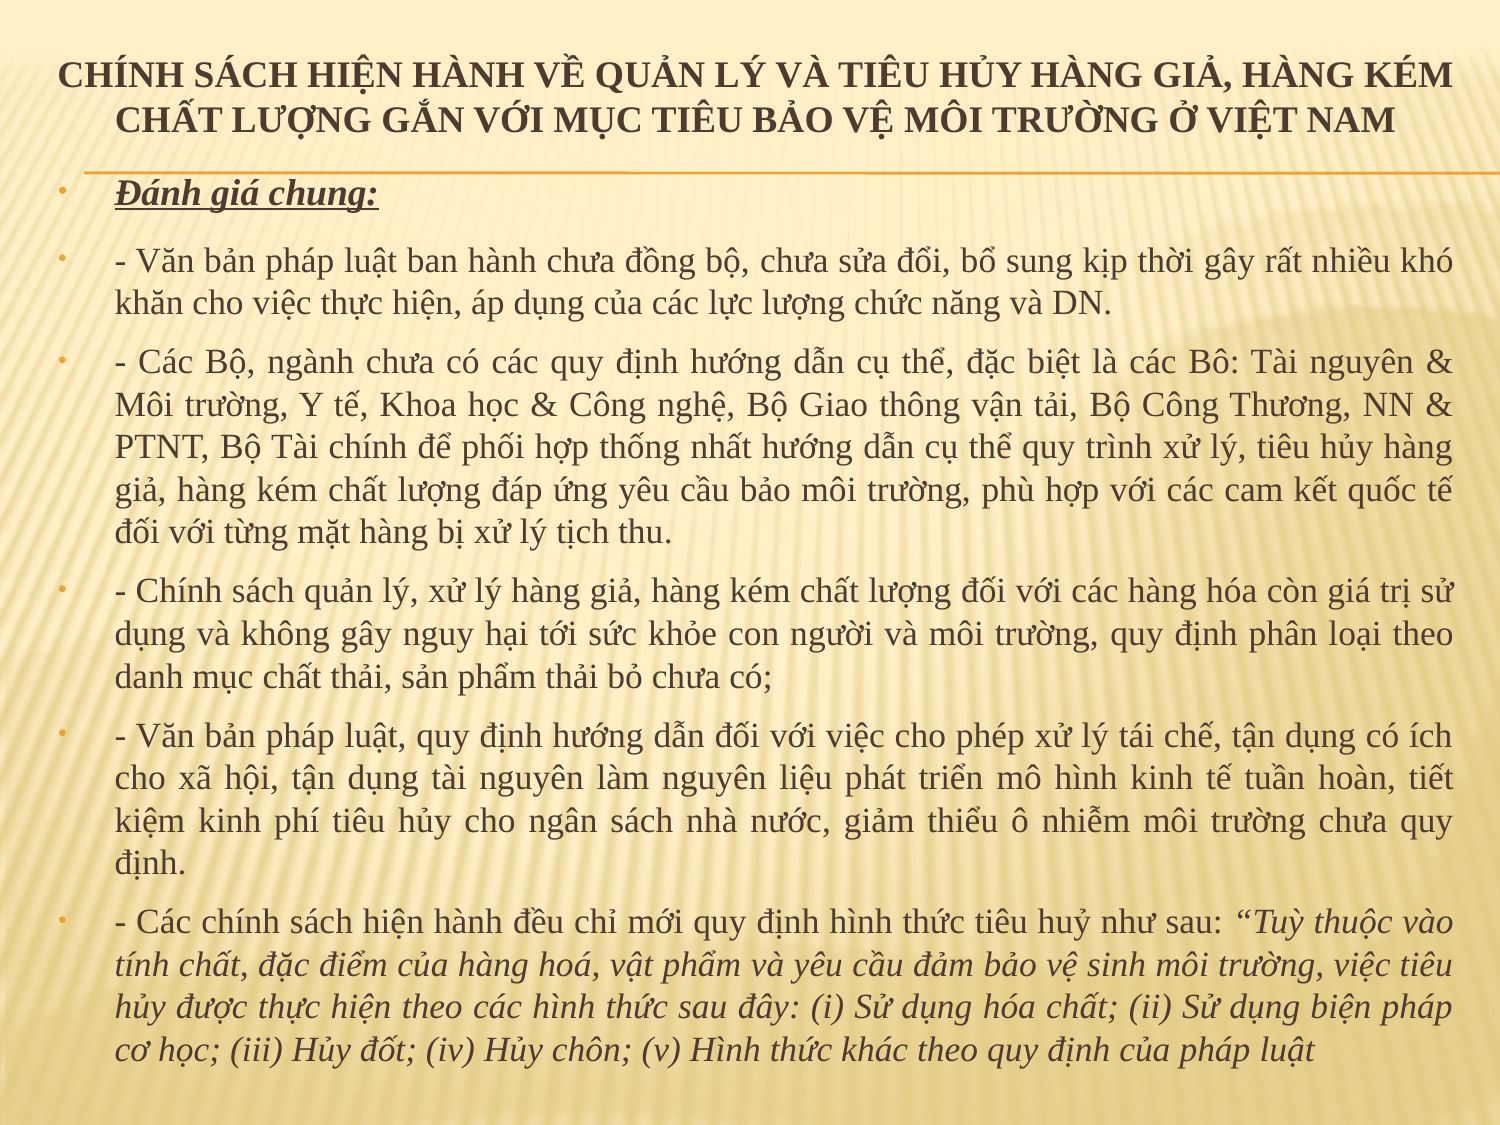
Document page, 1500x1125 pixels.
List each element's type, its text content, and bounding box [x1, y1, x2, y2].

text_box CHÍNH SÁCH HIỆN HÀNH VỀ QUẢN LÝ VÀ TIÊU HỦY HÀNG GIẢ, HÀNG KÉM CHẤT LƯỢNG GẮN VỚI MỤC TIÊU BẢO VỆ MÔI TRƯỜNG Ở VIỆT NAM [35, 42, 1477, 161]
list Đánh giá chung: - Văn bản pháp luật ban hành chưa đồng bộ, chưa sửa đổi, bổ sung kịp thời gây rất nhiều khó khăn cho việc thực hiện, áp dụng của các lực lượng chức năng và DN. - Các Bộ, ngành chưa có các quy định hướng dẫn cụ thể, đặc biệt là các Bô: Tài nguyên & Môi trường, Y tế, Khoa học & Công nghệ, Bộ Giao thông vận tải, Bộ Công Thương, NN & PTNT, Bộ Tài chính để phối hợp thống nhất hướng dẫn cụ thể quy trình xử lý, tiêu hủy hàng giả, hàng kém chất lượng đáp ứng yêu cầu bảo môi trường, phù hợp với các cam kết quốc tế đối với từng mặt hàng bị xử lý tịch thu. - Chính sách quản lý, xử lý hàng giả, hàng kém chất lượng đối với các hàng hóa còn giá trị sử dụng và không gây nguy hại tới sức khỏe con người và môi trường, quy định phân loại theo danh mục chất thải, sản phẩm thải bỏ chưa có; - Văn bản pháp luật, quy định hướng dẫn đối với việc cho phép xử lý tái chế, tận dụng có ích cho xã hội, tận dụng tài nguyên làm nguyên liệu phát triển mô hình kinh tế tuần hoàn, tiết kiệm kinh phí tiêu hủy cho ngân sách nhà nước, giảm thiểu ô nhiễm môi trường chưa quy định. - Các chính sách hiện hành đều chỉ mới quy định hình thức tiêu huỷ như sau: “Tuỳ thuộc vào tính chất, đặc điểm của hàng hoá, vật phẩm và yêu cầu đảm bảo vệ sinh môi trường, việc tiêu hủy được thực hiện theo các hình thức sau đây: (i) Sử dụng hóa chất; (ii) Sử dụng biện pháp cơ học; (iii) Hủy đốt; (iv) Hủy chôn; (v) Hình thức khác theo quy định của pháp luật [43, 161, 1469, 1059]
